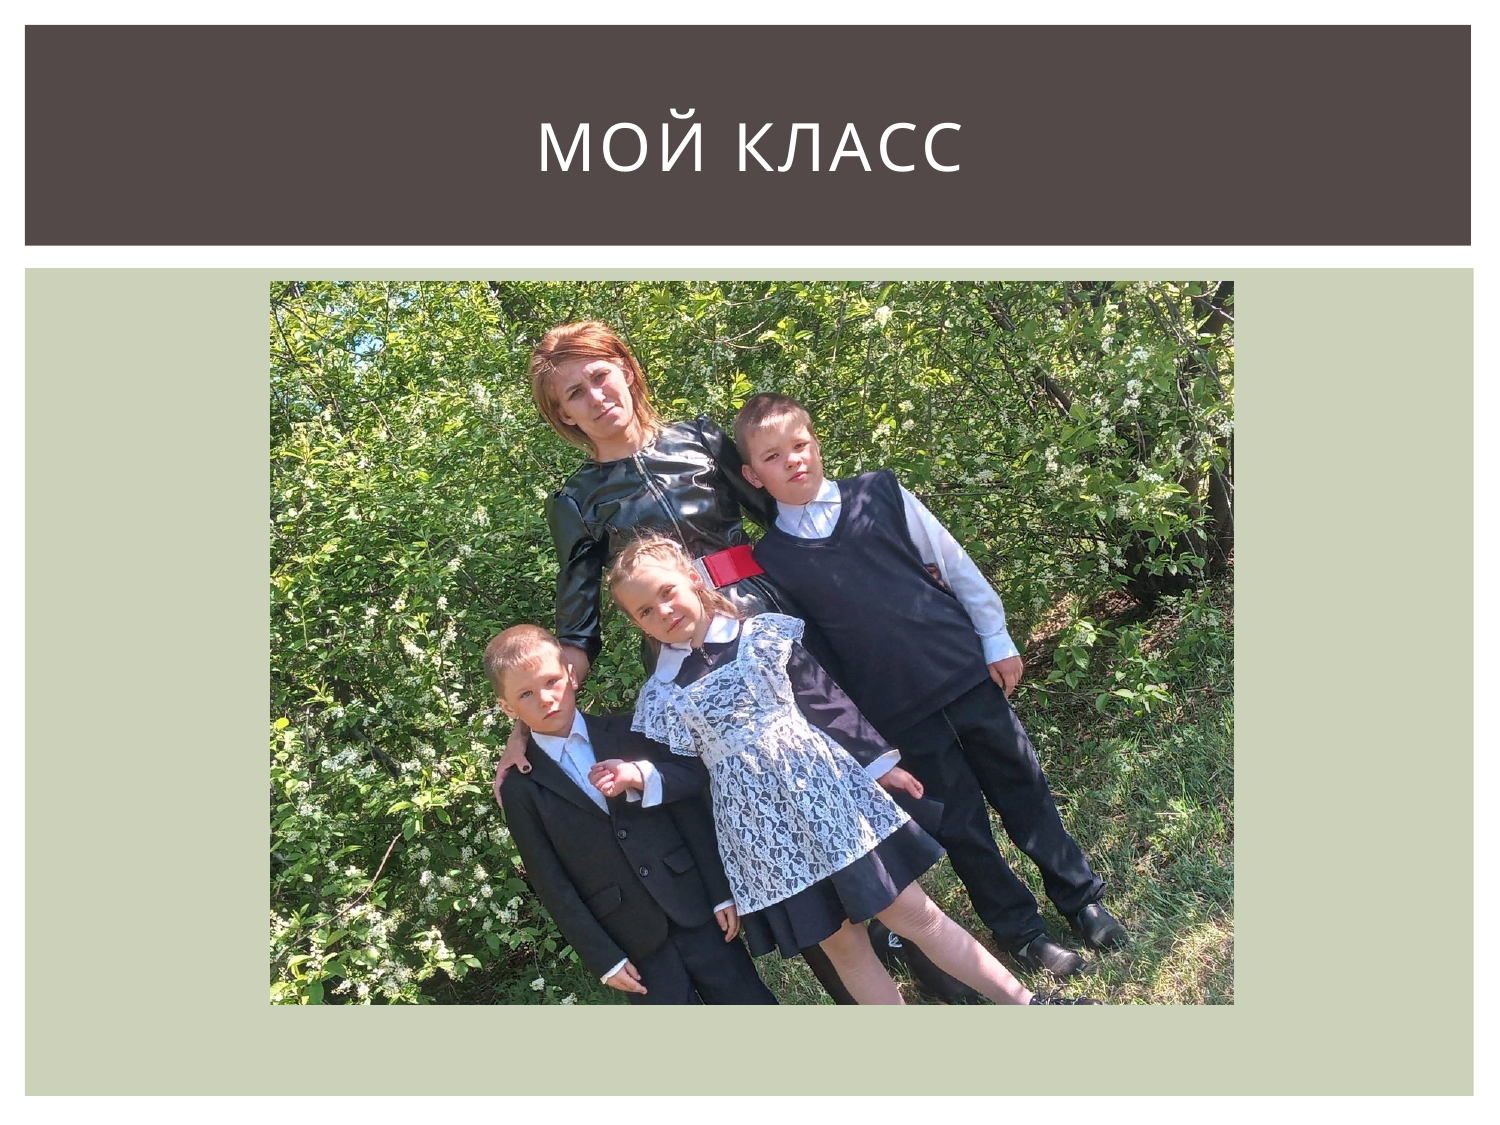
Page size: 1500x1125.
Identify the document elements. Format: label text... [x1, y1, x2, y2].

title Мой Класс [62, 58, 1438, 232]
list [269, 281, 1235, 1006]
